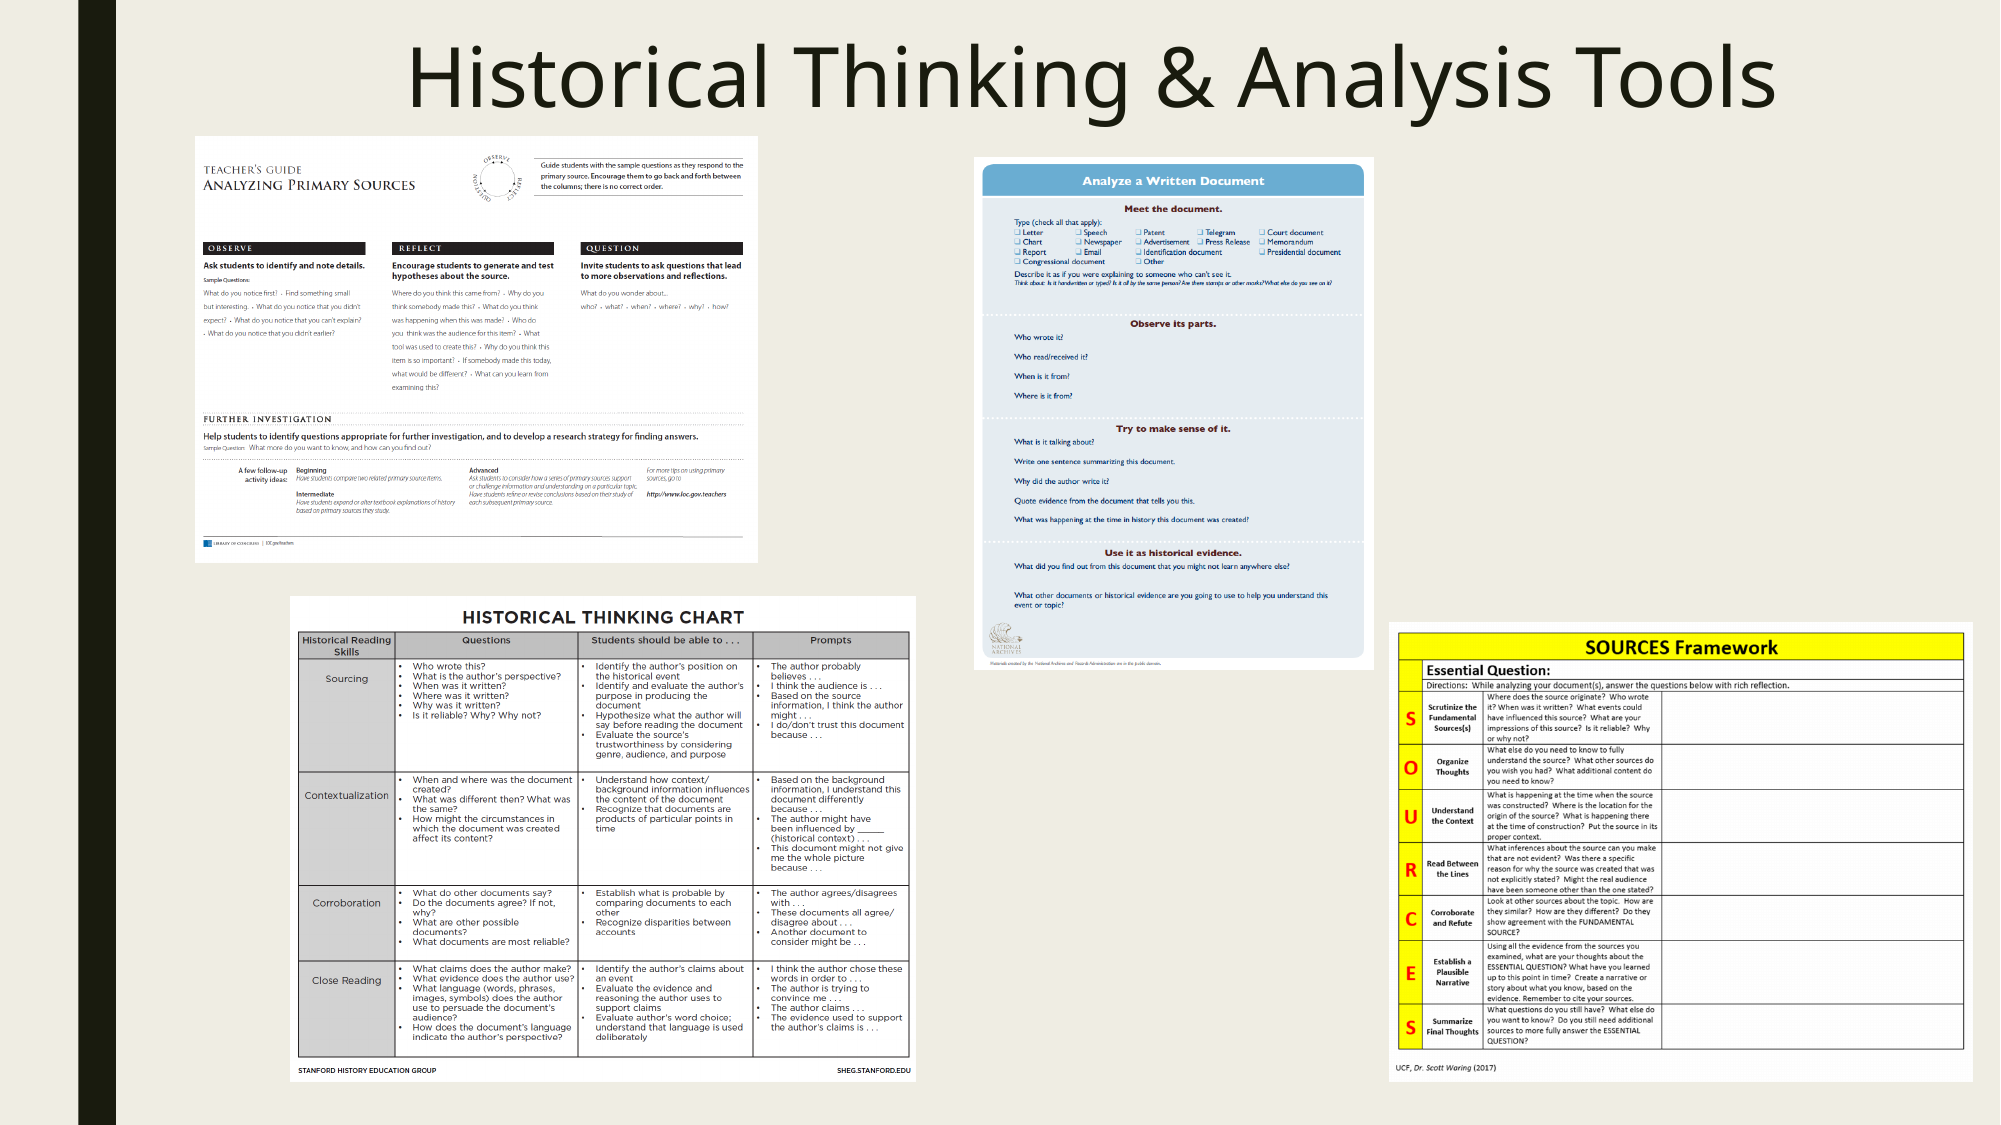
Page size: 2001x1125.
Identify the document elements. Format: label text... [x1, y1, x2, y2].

picture [974, 157, 1374, 670]
title Historical Thinking & Analysis Tools [195, 29, 1990, 158]
picture [289, 596, 916, 1082]
picture [195, 136, 758, 563]
picture [1389, 622, 1973, 1082]
